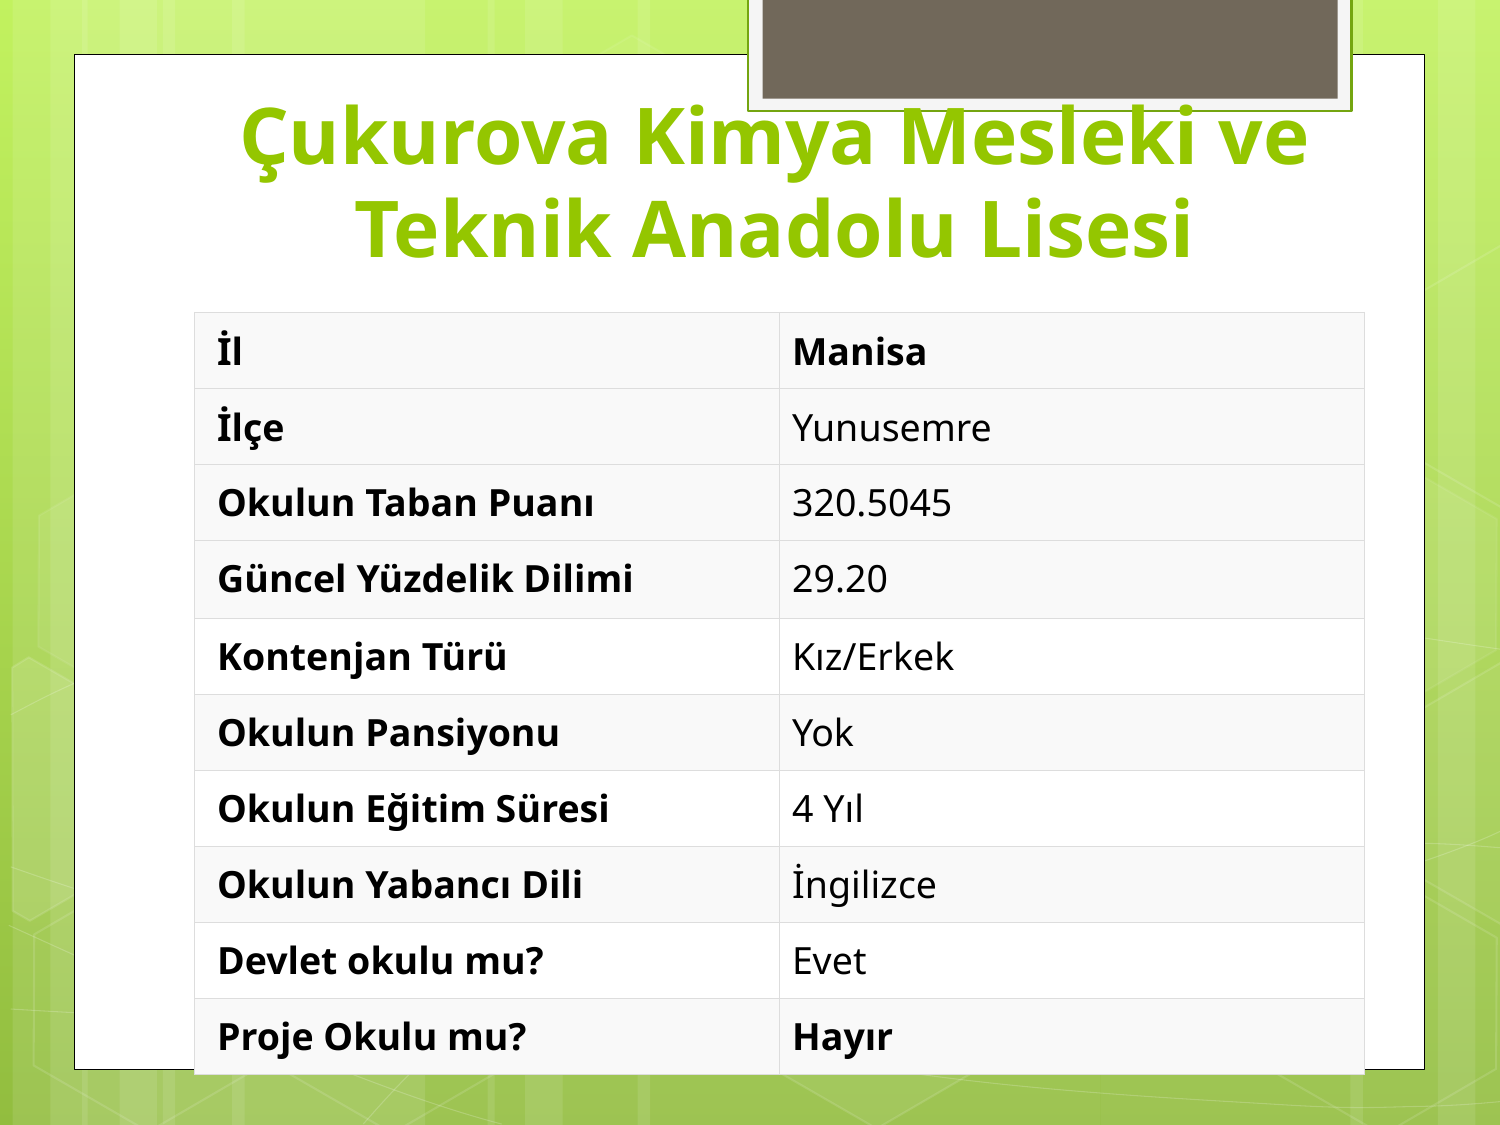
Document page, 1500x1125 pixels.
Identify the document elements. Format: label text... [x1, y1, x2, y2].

table_cell Güncel Yüzdelik Dilimi [195, 541, 779, 618]
table_header Manisa [780, 313, 1364, 388]
table_cell İngilizce [780, 847, 1364, 922]
table_cell Proje Okulu mu? [195, 999, 779, 1074]
table_cell Kontenjan Türü [195, 619, 779, 694]
table_cell Okulun Taban Puanı [195, 465, 779, 540]
table_cell Yunusemre [780, 389, 1364, 464]
table_cell 320.5045 [780, 465, 1364, 540]
title Çukurova Kimya Mesleki ve Teknik Anadolu Lisesi [123, 78, 1425, 282]
table_cell Kız/Erkek [780, 619, 1364, 694]
table_cell Hayır [780, 999, 1364, 1074]
table_cell Okulun Pansiyonu [195, 695, 779, 770]
table_cell Okulun Eğitim Süresi [195, 771, 779, 846]
table_cell Devlet okulu mu? [195, 923, 779, 998]
table_cell Yok [780, 695, 1364, 770]
table_header İl [195, 313, 779, 388]
table_cell 29.20 [780, 541, 1364, 618]
table_cell Okulun Yabancı Dili [195, 847, 779, 922]
table_cell İlçe [195, 389, 779, 464]
table_cell Evet [780, 923, 1364, 998]
table_cell 4 Yıl [780, 771, 1364, 846]
